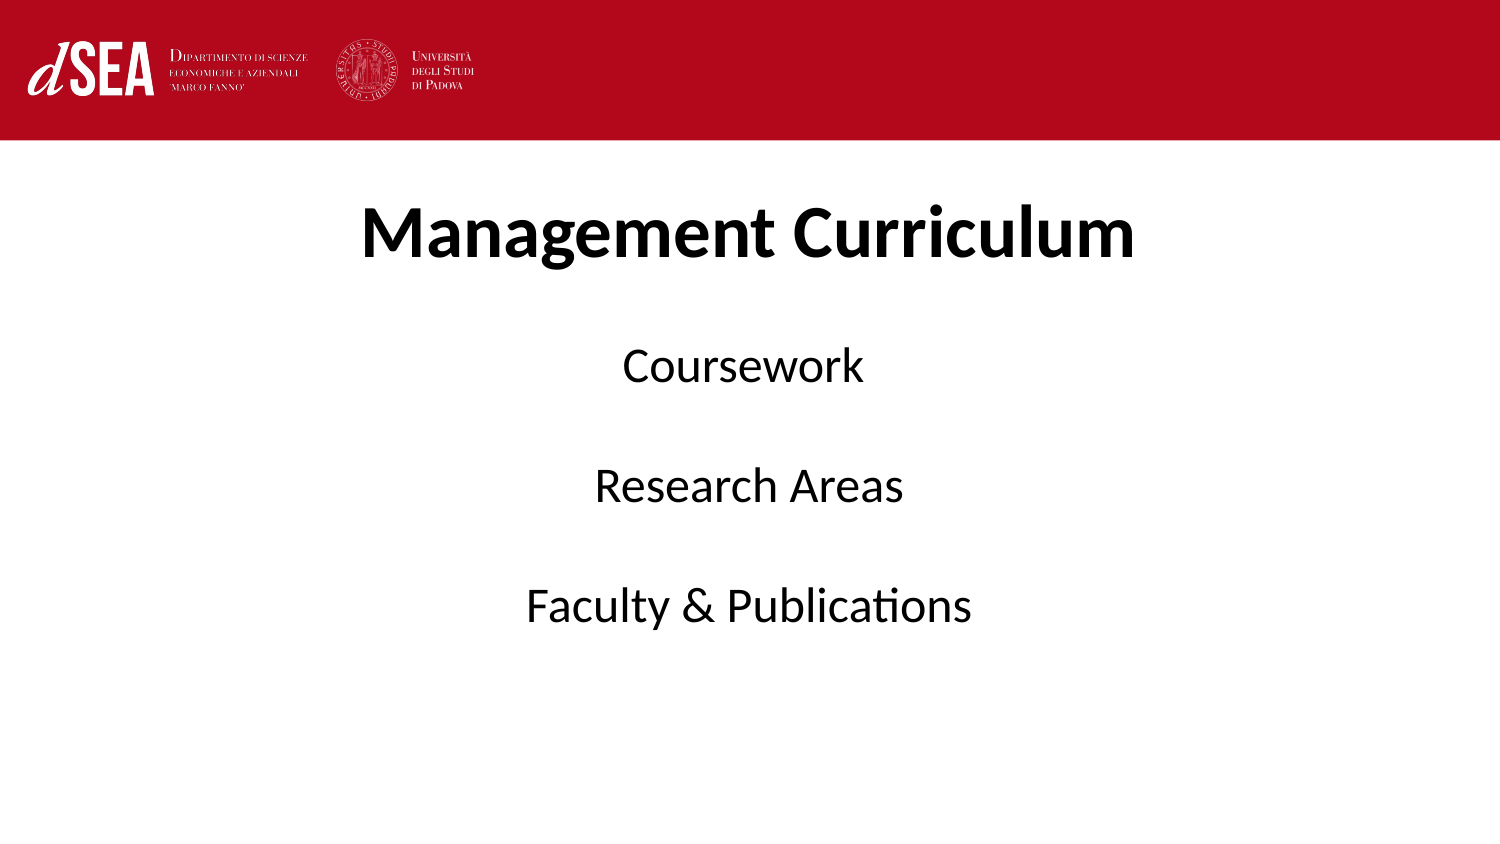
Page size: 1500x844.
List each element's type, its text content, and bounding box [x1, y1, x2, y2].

text_box Management Curriculum Coursework Research Areas Faculty & Publications [49, 174, 1450, 640]
picture [9, 0, 499, 141]
